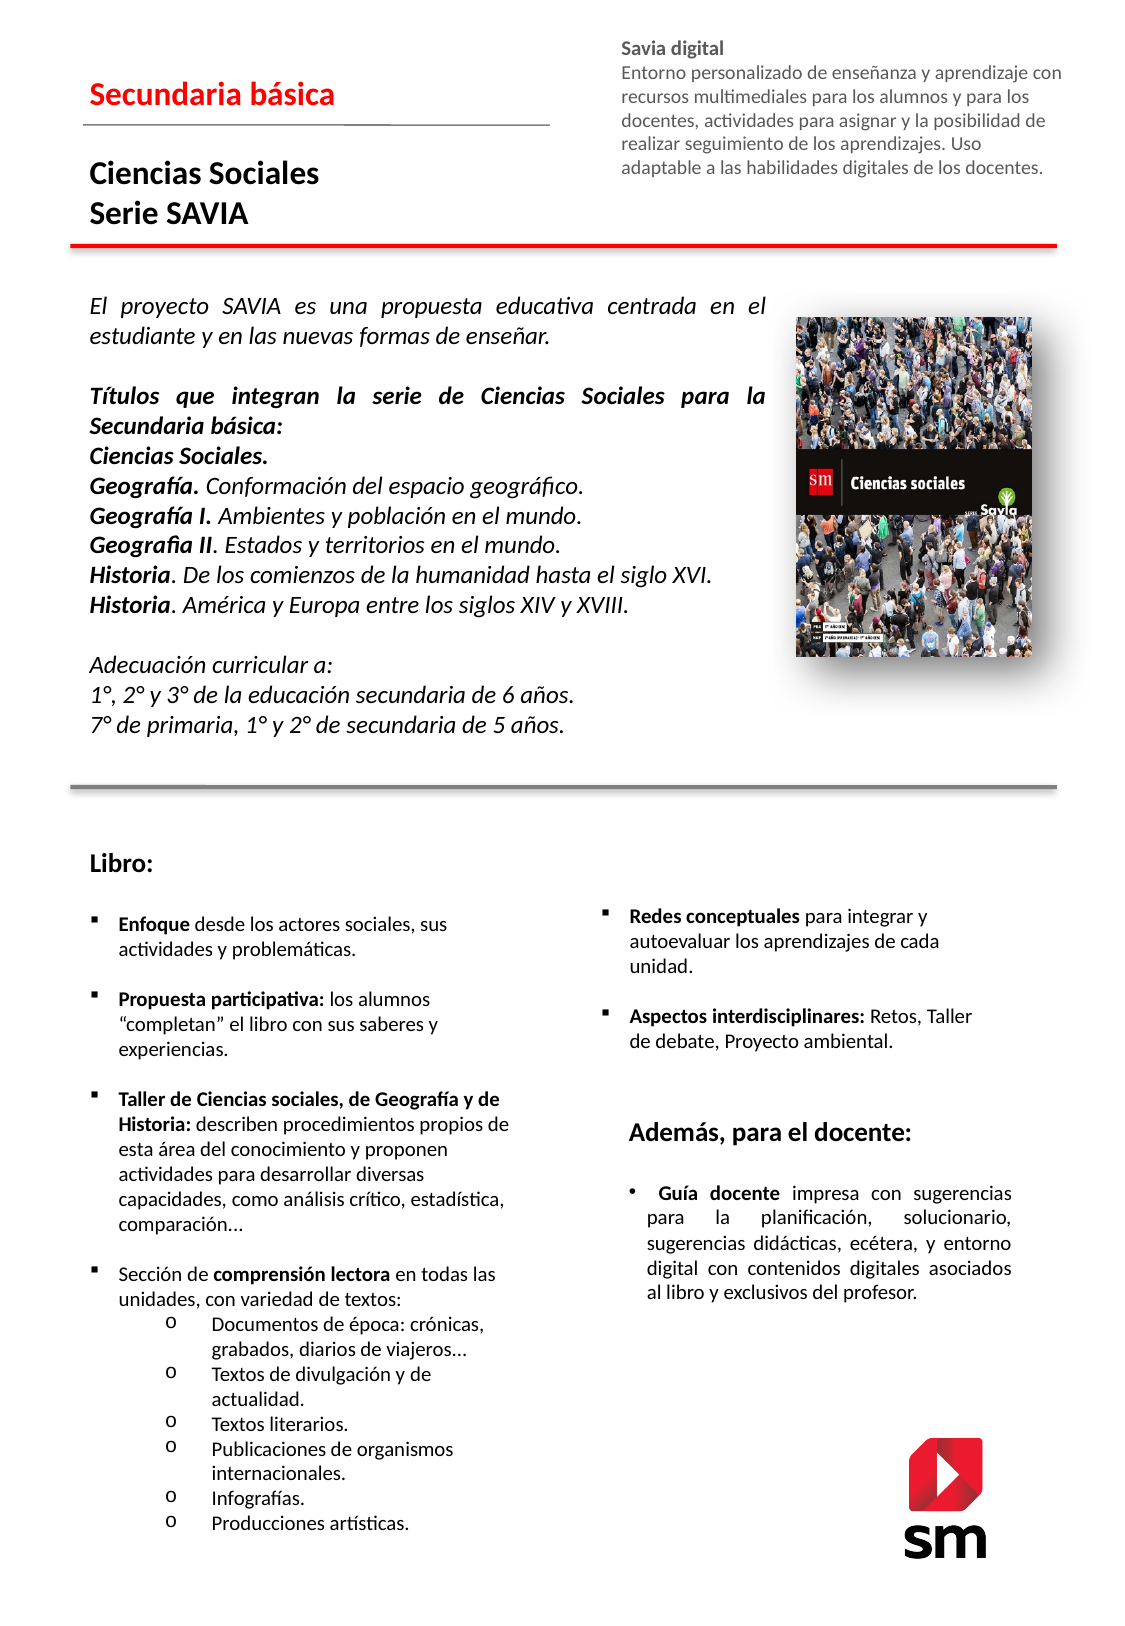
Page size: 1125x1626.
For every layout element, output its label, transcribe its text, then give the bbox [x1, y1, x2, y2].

text_box Savia digital Entorno personalizado de enseñanza y aprendizaje con recursos multimediales para los alumnos y para los docentes, actividades para asignar y la posibilidad de realizar seguimiento de los aprendizajes. Uso adaptable a las habilidades digitales de los docentes. [606, 27, 1080, 200]
text_box Además, para el docente: Guía docente impresa con sugerencias para la planificación, solucionario, sugerencias didácticas, ecétera, y entorno digital con contenidos digitales asociados al libro y exclusivos del profesor. [609, 1104, 1032, 1405]
text_box Secundaria básica Ciencias Sociales Serie SAVIA [70, 61, 976, 243]
text_box El proyecto SAVIA es una propuesta educativa centrada en el estudiante y en las nuevas formas de enseñar. Títulos que integran la serie de Ciencias Sociales para la Secundaria básica: Ciencias Sociales. Geografía. Conformación del espacio geográfico. Geografía I. Ambientes y población en el mundo. Geografìa II. Estados y territorios en el mundo. Historia. De los comienzos de la humanidad hasta el siglo XVI. Historia. América y Europa entre los siglos XIV y XVIII. Adecuación curricular a: 1°, 2° y 3° de la educación secundaria de 6 años. 7° de primaria, 1° y 2° de secundaria de 5 años. [70, 260, 787, 768]
text_box [70, 784, 1057, 790]
text_box [70, 243, 1057, 249]
text_box Redes conceptuales para integrar y autoevaluar los aprendizajes de cada unidad. Aspectos interdisciplinares: Retos, Taller de debate, Proyecto ambiental. [585, 850, 1008, 1056]
text_box Libro: Enfoque desde los actores sociales, sus actividades y problemáticas. Propuesta participativa: los alumnos “completan” el libro con sus saberes y experiencias. Taller de Ciencias sociales, de Geografía y de Historia: describen procedimientos propios de esta área del conocimiento y proponen actividades para desarrollar diversas capacidades, como análisis crítico, estadística, comparación... Sección de comprensión lectora en todas las unidades, con variedad de textos: Documentos de época: crónicas, grabados, diarios de viajeros... Textos de divulgación y de actualidad. Textos literarios. Publicaciones de organismos internacionales. Infografías. Producciones artísticas. [70, 810, 545, 1571]
picture [796, 317, 1032, 657]
picture [765, 1370, 1125, 1625]
